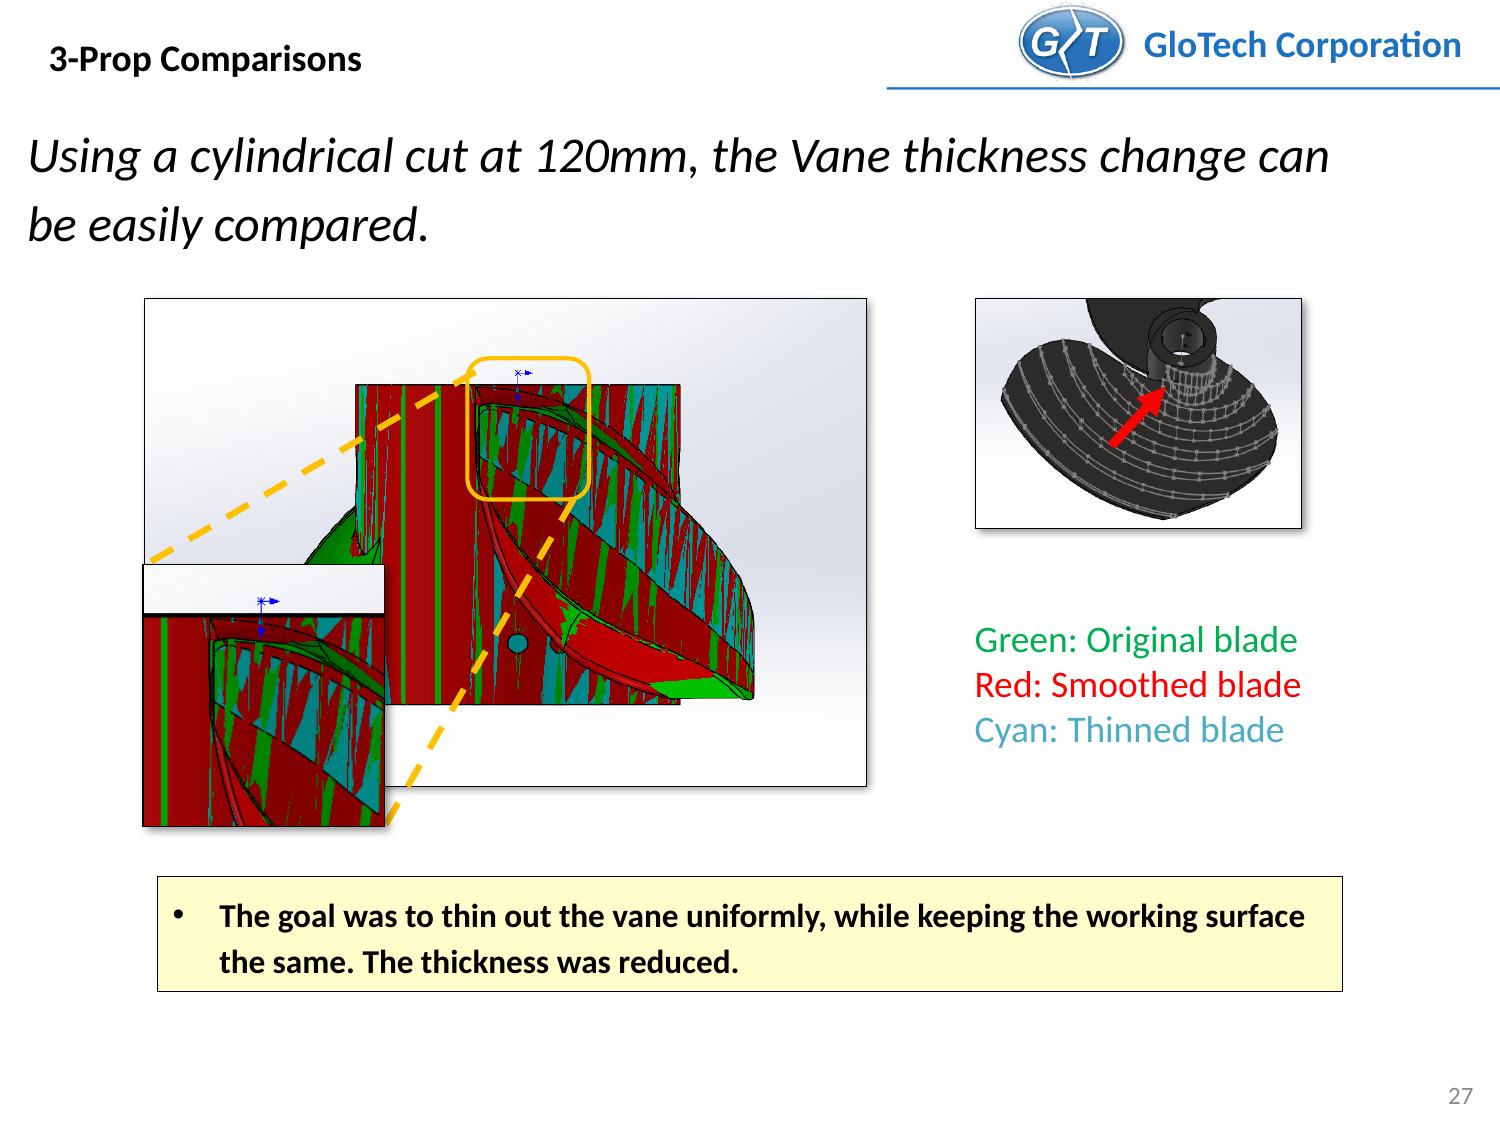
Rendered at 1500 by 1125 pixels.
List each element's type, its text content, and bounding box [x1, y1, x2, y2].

text_box The goal was to thin out the vane uniformly, while keeping the working surface the same. The thickness was reduced. [157, 876, 1343, 992]
text_box 27 [1138, 1065, 1489, 1125]
picture [0, 0, 1500, 1125]
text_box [144, 371, 476, 563]
text_box Green: Original blade Red: Smoothed blade Cyan: Thinned blade [959, 607, 1318, 758]
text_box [384, 499, 574, 826]
text_box Using a cylindrical cut at 120mm, the Vane thickness change can be easily compared. [12, 105, 1376, 259]
text_box 3-Prop Comparisons [33, 26, 897, 87]
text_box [1111, 386, 1166, 446]
